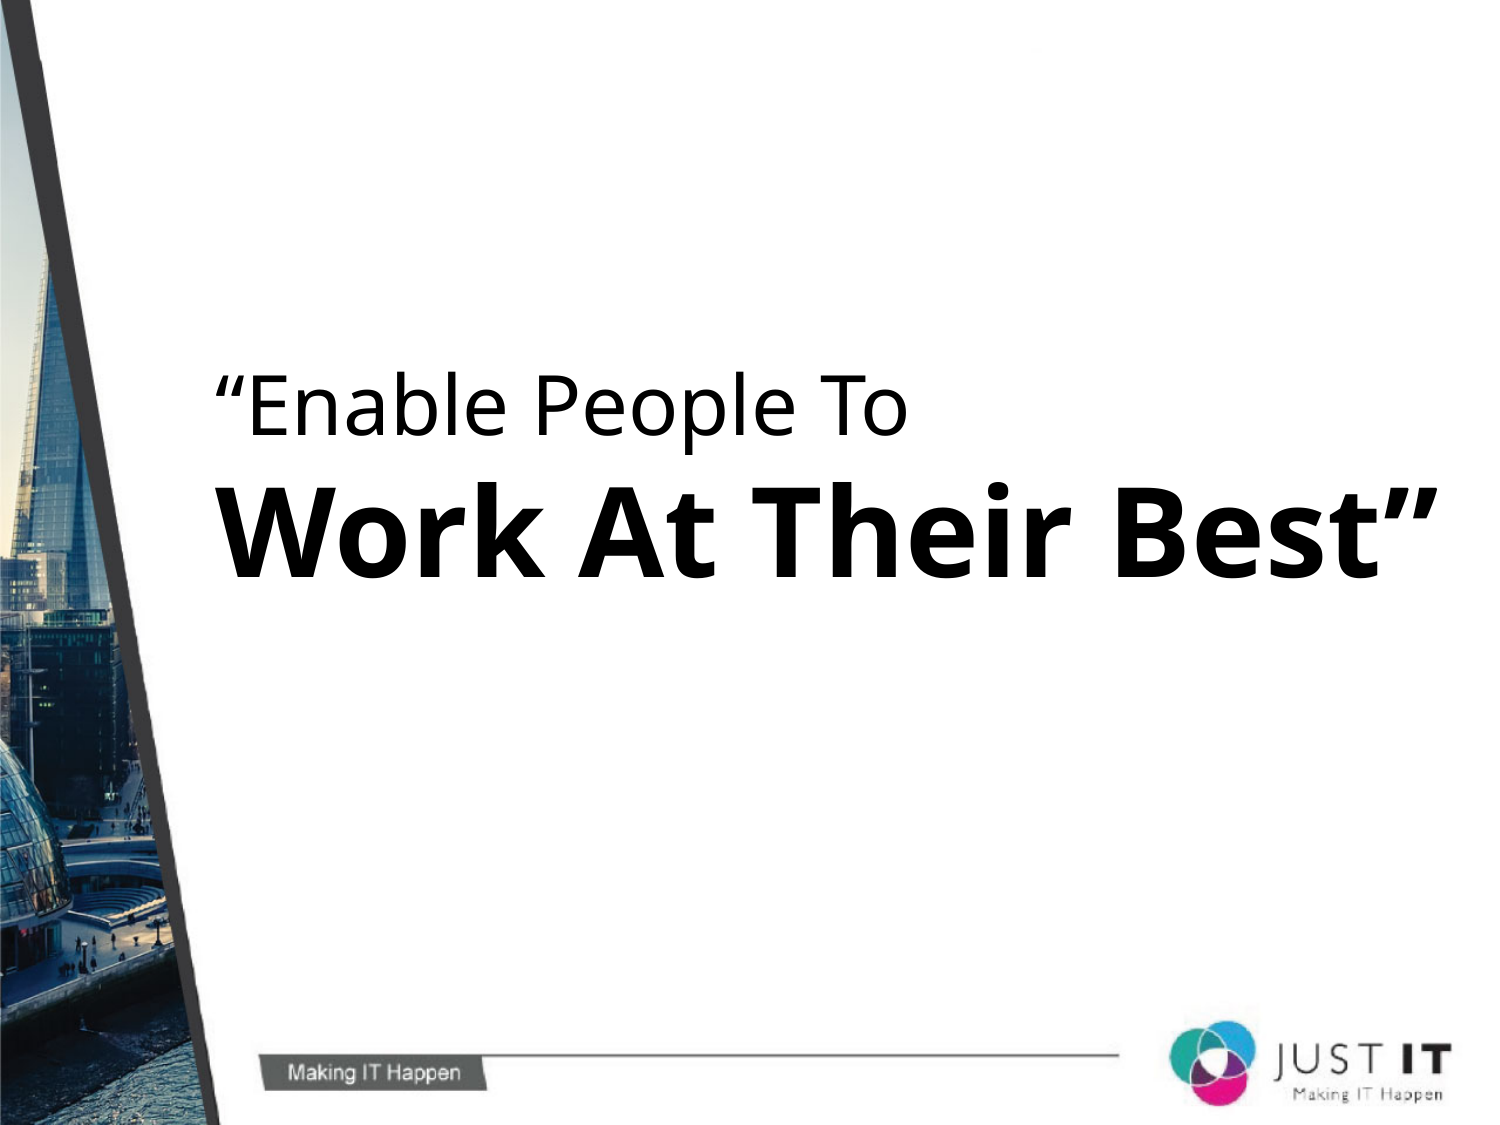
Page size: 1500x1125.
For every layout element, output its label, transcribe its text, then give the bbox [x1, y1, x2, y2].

text_box “Enable People To Work At Their Best” [200, 345, 1500, 610]
picture [0, 0, 1500, 1125]
